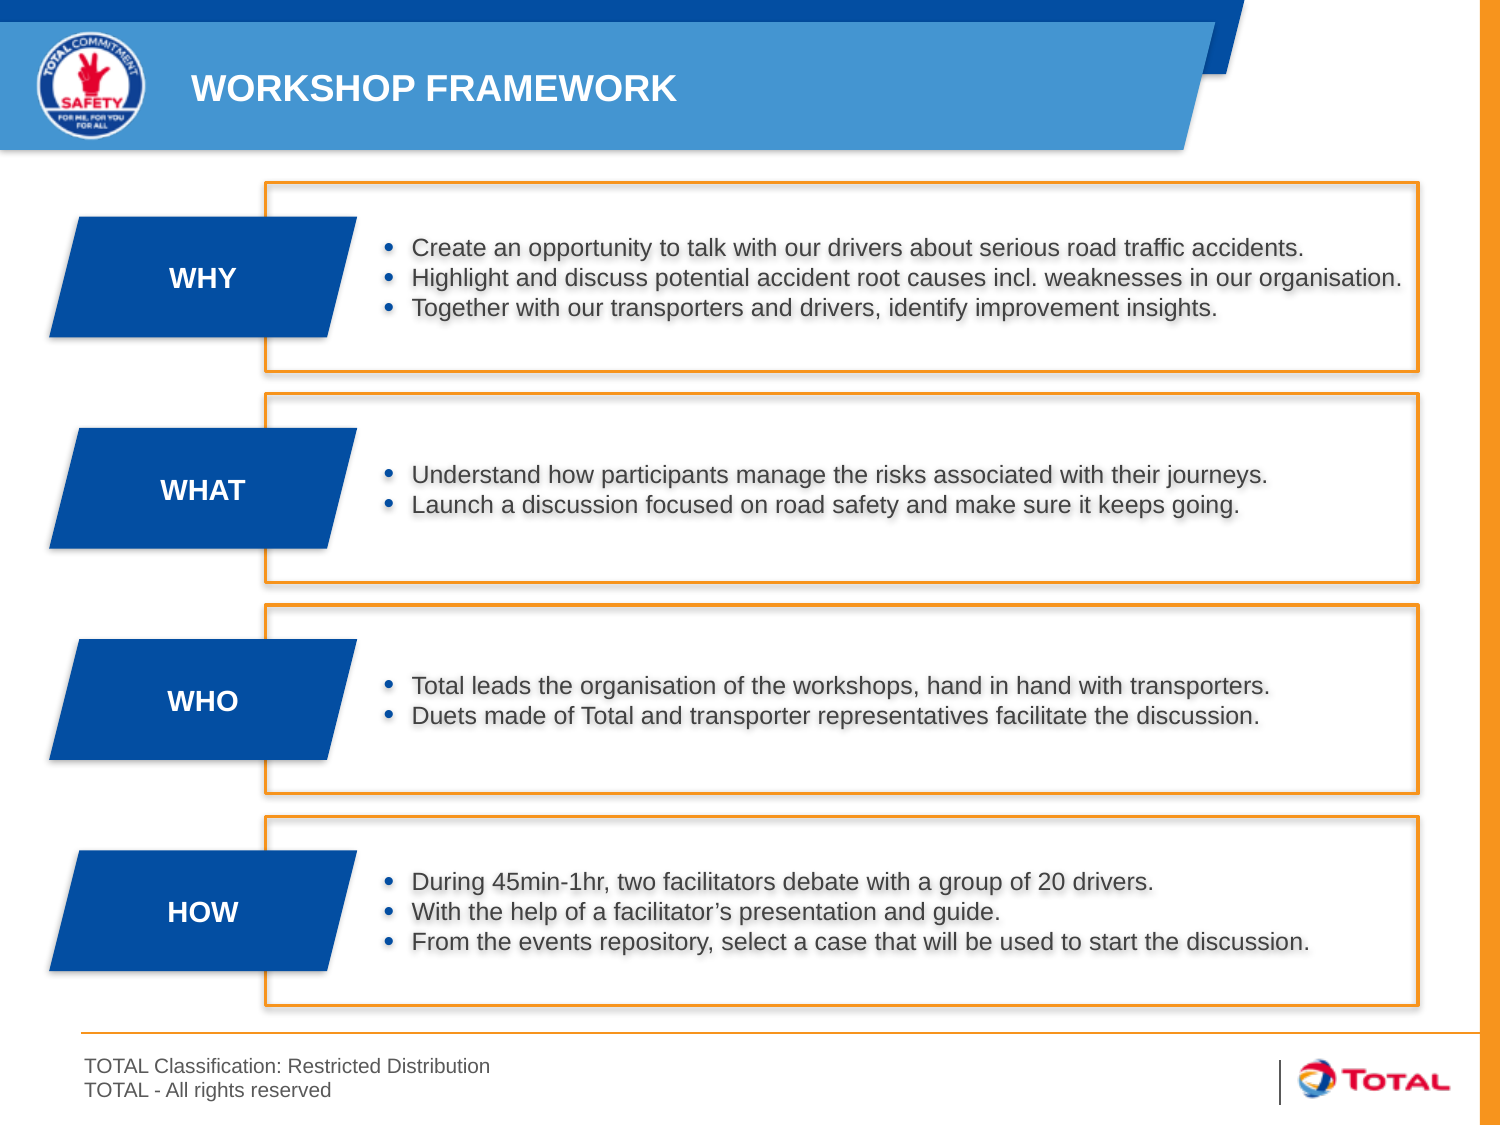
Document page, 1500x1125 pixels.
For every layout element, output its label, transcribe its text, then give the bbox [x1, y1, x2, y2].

text_box WORKSHOP FRAMEWORK [191, 63, 1091, 110]
picture [36, 31, 147, 141]
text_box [48, 604, 1419, 795]
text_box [48, 393, 1419, 583]
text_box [48, 182, 1419, 372]
picture [1287, 1048, 1462, 1110]
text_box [48, 816, 1419, 1006]
